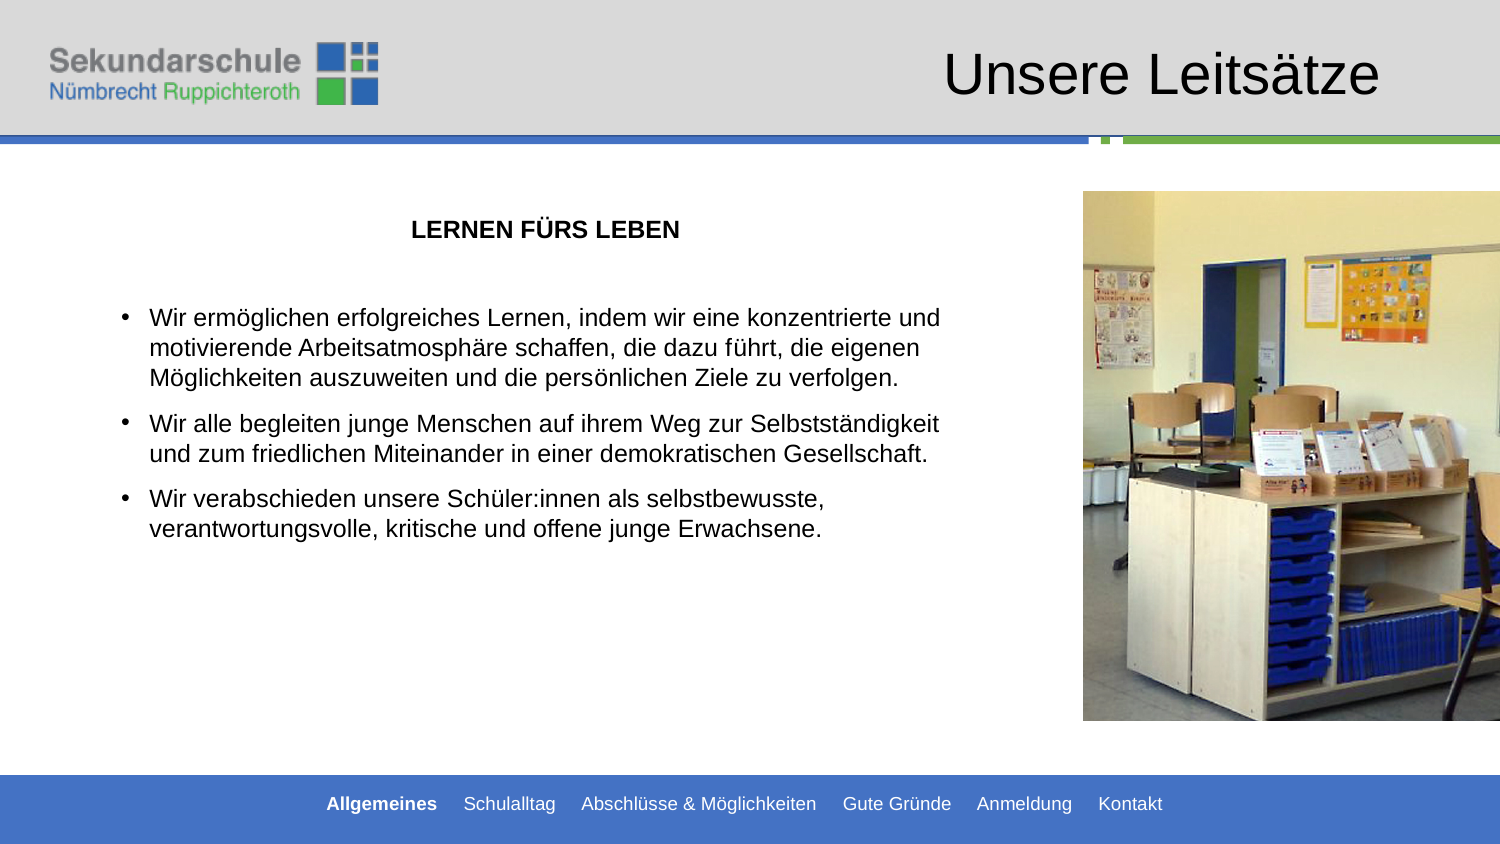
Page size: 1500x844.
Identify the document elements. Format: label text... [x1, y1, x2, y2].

text_box Allgemeines Schulalltag Abschlüsse & Möglichkeiten Gute Gründe Anmeldung Kontakt [241, 792, 1253, 836]
text_box LERNEN FÜRS LEBEN Wir ermöglichen erfolgreiches Lernen, indem wir eine konzentrierte und motivierende Arbeitsatmosphäre schaffen, die dazu führt, die eigenen Möglichkeiten auszuweiten und die persönlichen Ziele zu verfolgen. Wir alle begleiten junge Menschen auf ihrem Weg zur Selbstständigkeit und zum friedlichen Miteinander in einer demokratischen Gesellschaft. Wir verabschieden unsere Schüler:innen als selbstbewusste, verantwortungsvolle, kritische und offene junge Erwachsene. [106, 209, 986, 769]
title Unsere Leitsätze [554, 29, 1397, 122]
picture [1083, 191, 1500, 721]
